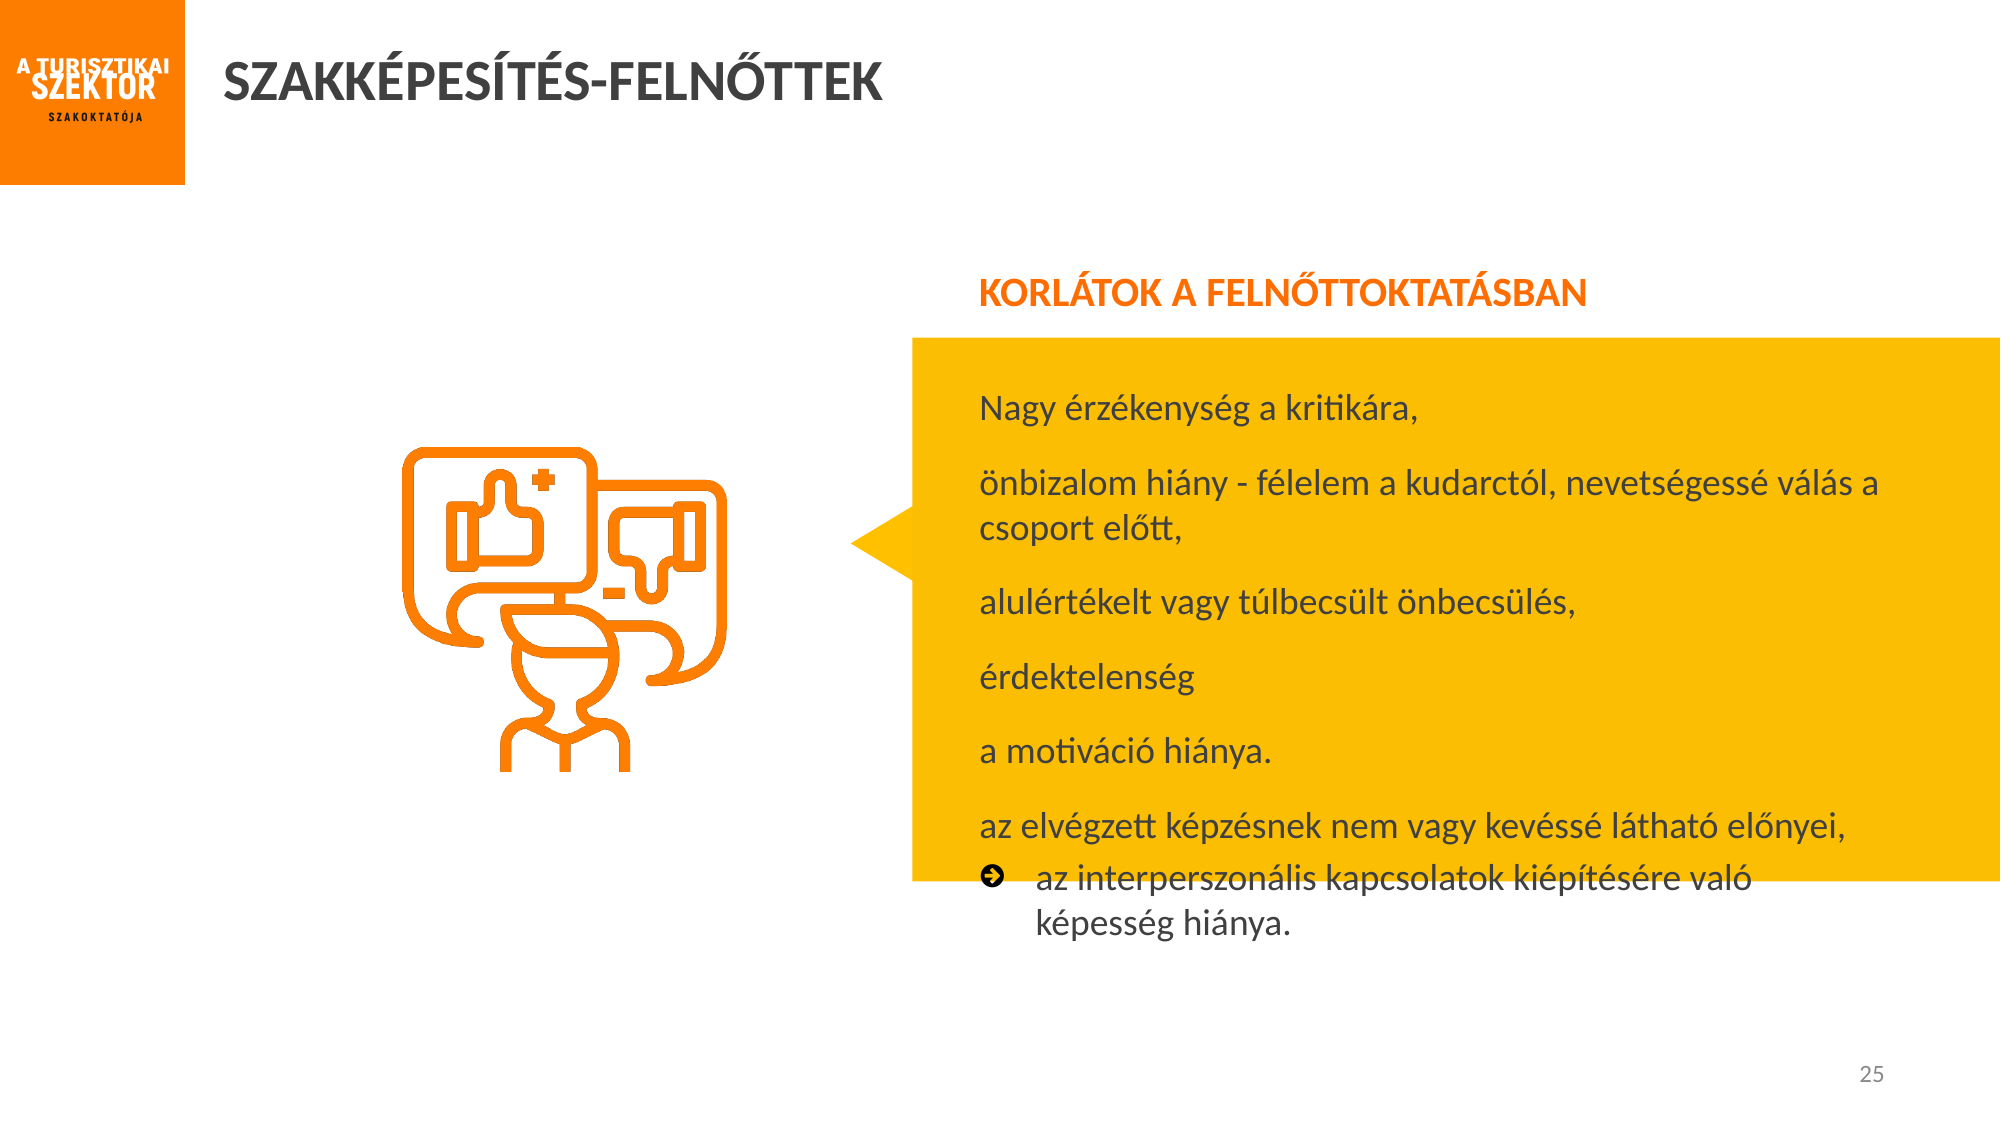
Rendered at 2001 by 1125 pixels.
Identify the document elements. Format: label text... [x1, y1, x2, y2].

list Nagy érzékenység a kritikára, önbizalom hiány - félelem a kudarctól, nevetségessé válás a csoport előtt, alulértékelt vagy túlbecsült önbecsülés, érdektelenség a motiváció hiánya. az elvégzett képzésnek nem vagy kevéssé látható előnyei, az interperszonális kapcsolatok kiépítésére való képesség hiánya. [964, 375, 1903, 872]
text_box SZAKKÉPESÍTÉS-FELNŐTTEK [208, 30, 1792, 124]
slide_number 25 [1433, 1042, 1900, 1103]
text_box [844, 502, 910, 585]
picture [0, 0, 185, 185]
text_box [910, 336, 2000, 883]
text_box KORLÁTOK A FELNŐTTOKTATÁSBAN [964, 257, 1965, 322]
picture [402, 447, 727, 772]
picture [979, 862, 1006, 889]
